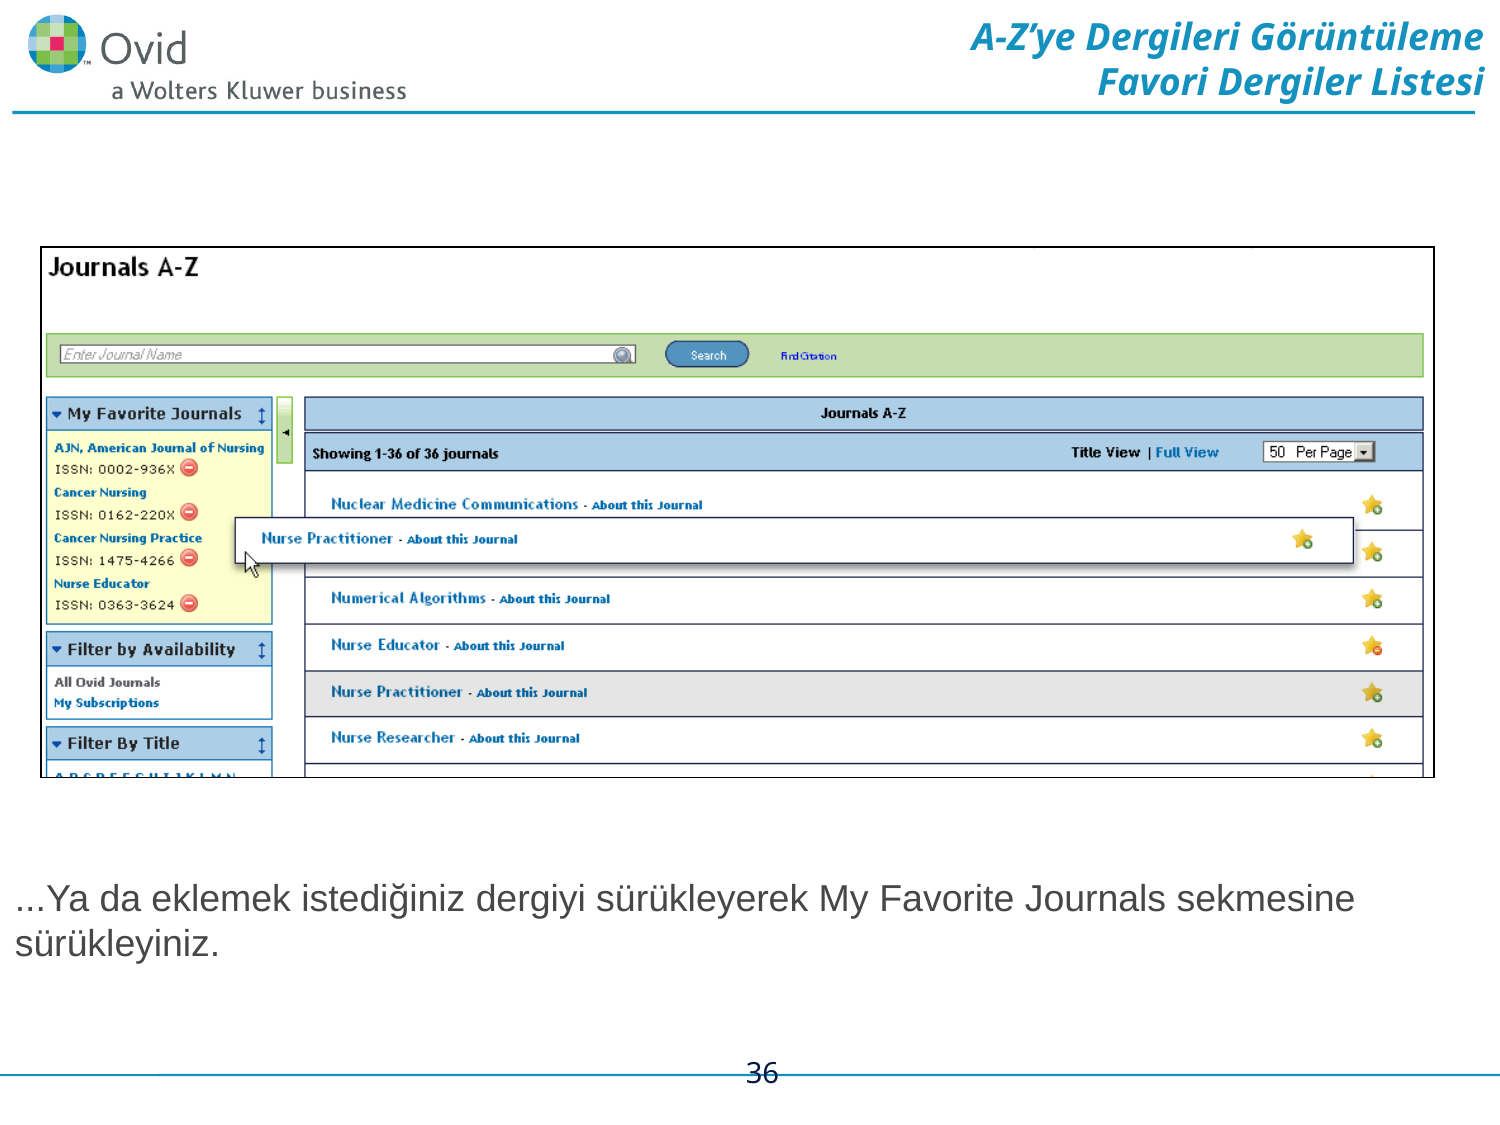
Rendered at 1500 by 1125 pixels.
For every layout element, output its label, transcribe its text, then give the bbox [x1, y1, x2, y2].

picture [0, 0, 149, 113]
picture [41, 247, 1434, 777]
text_box A-Z’ye Dergileri Görüntüleme Favori Dergiler Listesi [149, 0, 1500, 121]
text_box ...Ya da eklemek istediğiniz dergiyi sürükleyerek My Favorite Journals sekmesine sürükleyiniz. [0, 866, 1500, 1017]
text_box 36 [724, 1046, 800, 1125]
